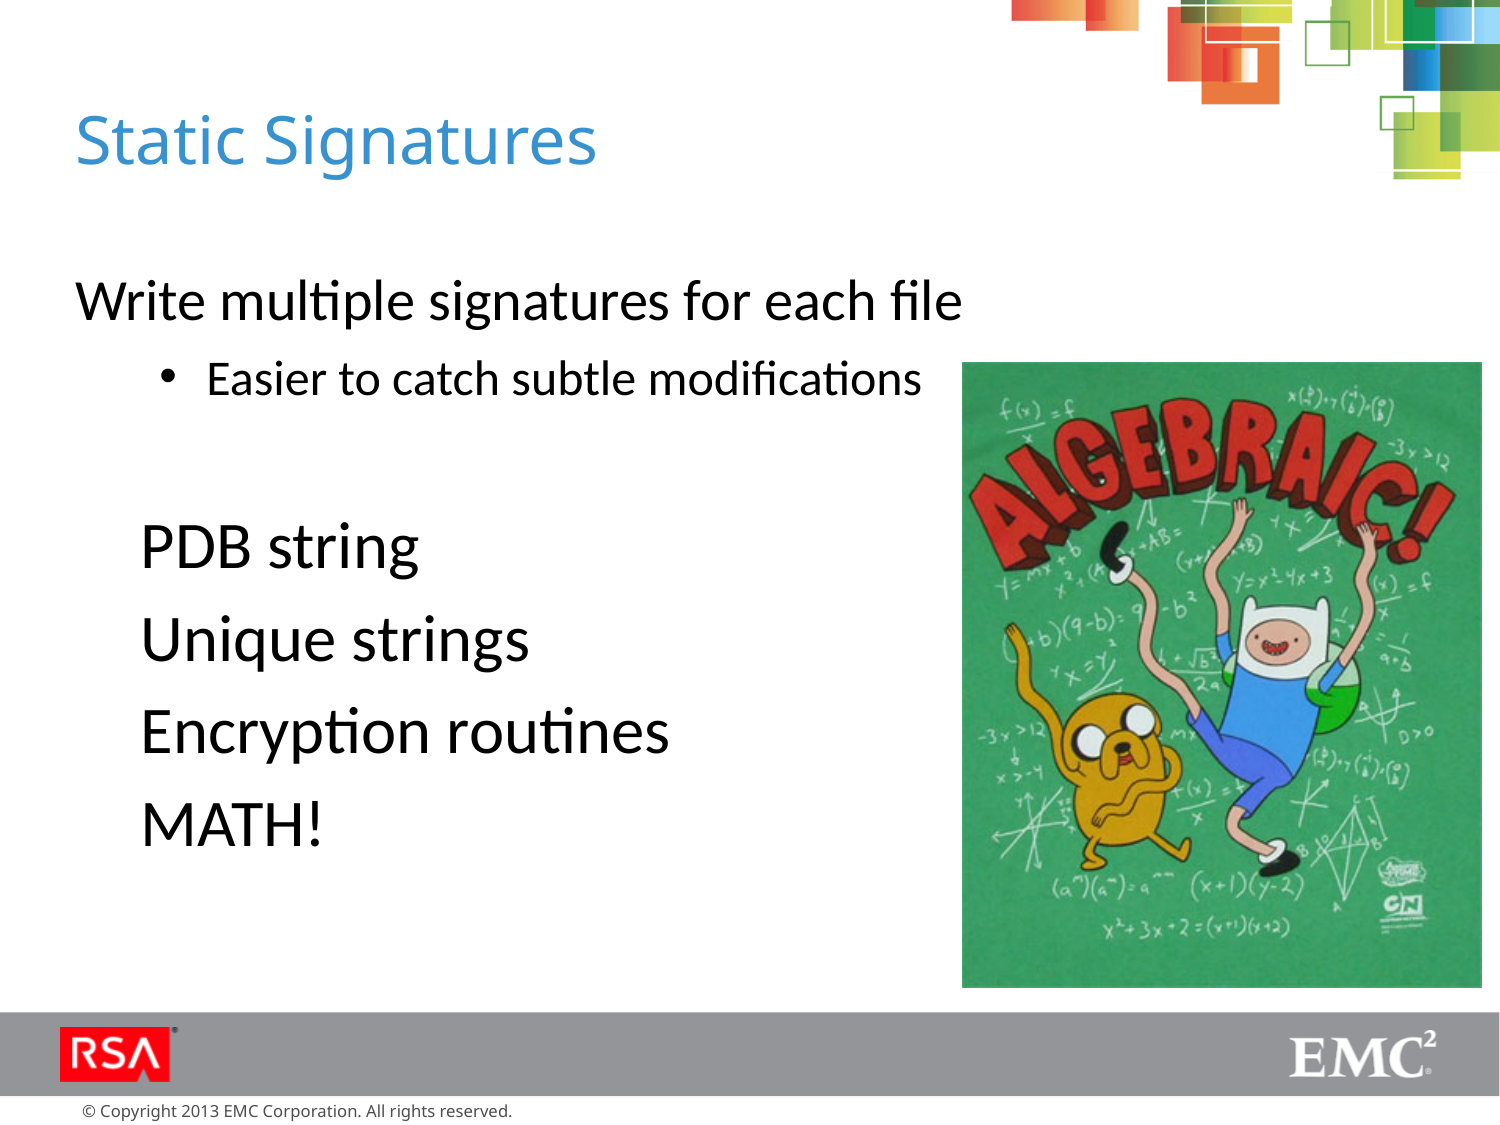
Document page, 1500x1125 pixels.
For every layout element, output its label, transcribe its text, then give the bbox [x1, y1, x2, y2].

list Write multiple signatures for each file Easier to catch subtle modifications PDB string Unique strings Encryption routines MATH! [75, 262, 1425, 1005]
picture [1287, 1030, 1440, 1078]
picture [60, 1027, 180, 1082]
picture [962, 362, 1482, 988]
title Static Signatures [75, 44, 1425, 232]
picture [729, 0, 1500, 275]
